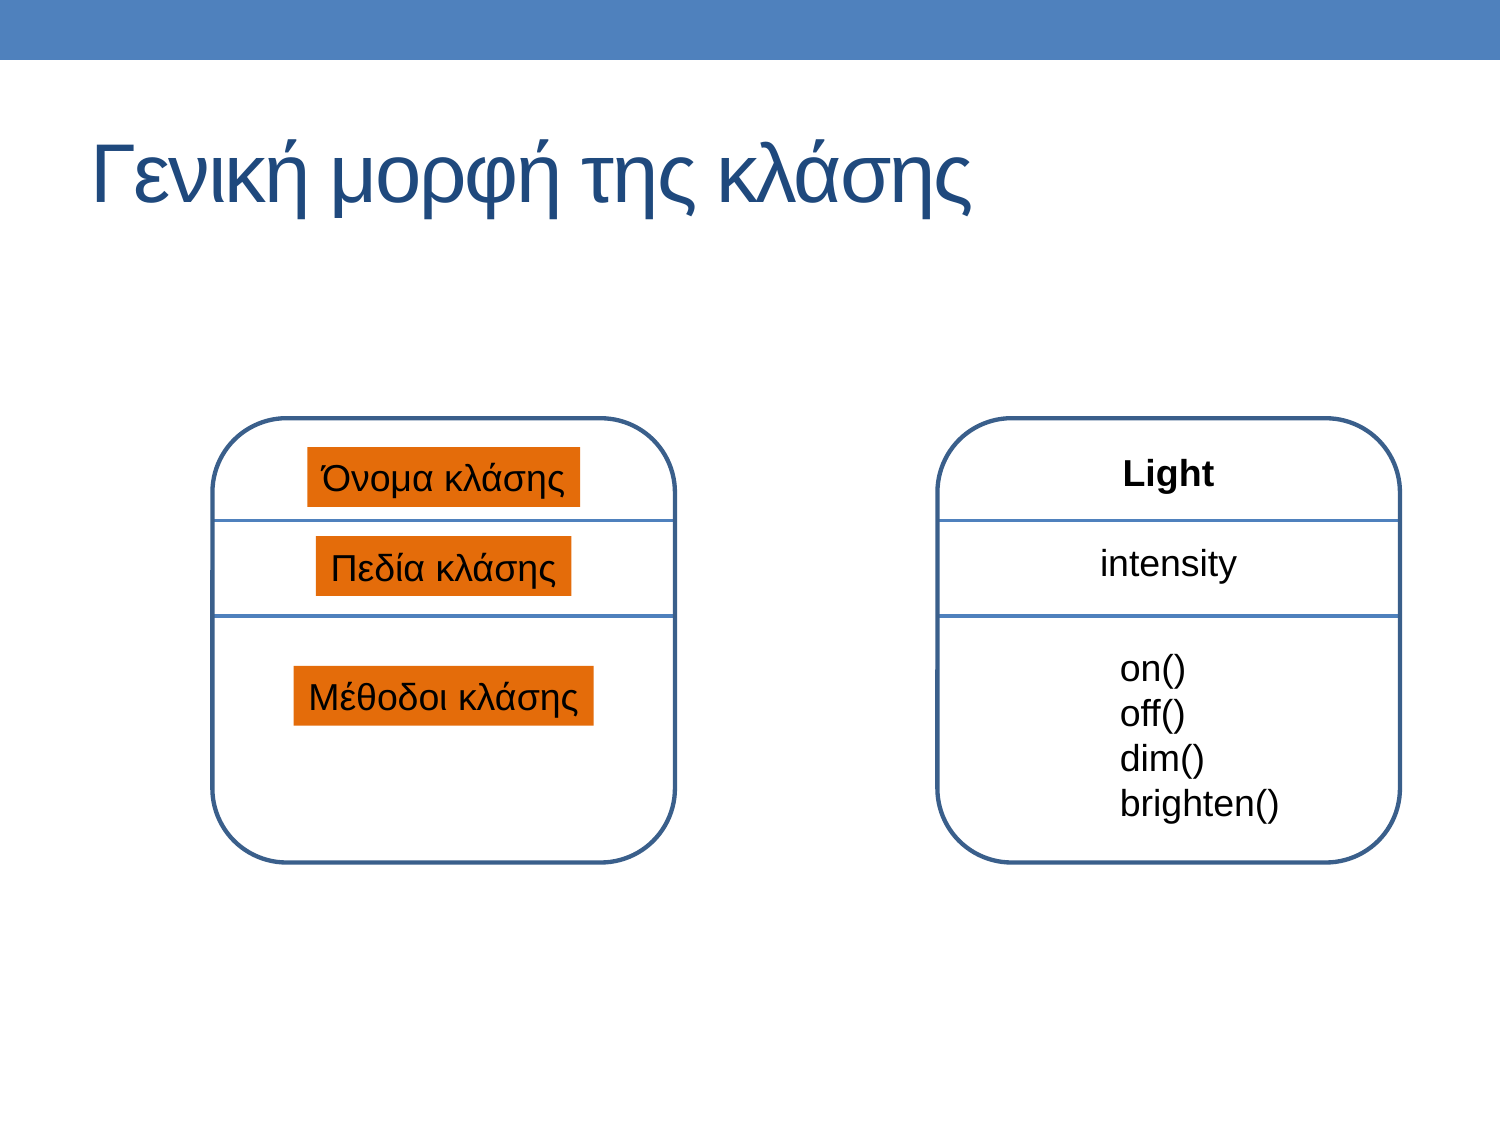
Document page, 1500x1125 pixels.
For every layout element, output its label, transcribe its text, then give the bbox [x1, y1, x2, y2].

title Γενική μορφή της κλάσης [75, 87, 1425, 250]
text_box [210, 416, 678, 865]
text_box [935, 416, 1403, 865]
